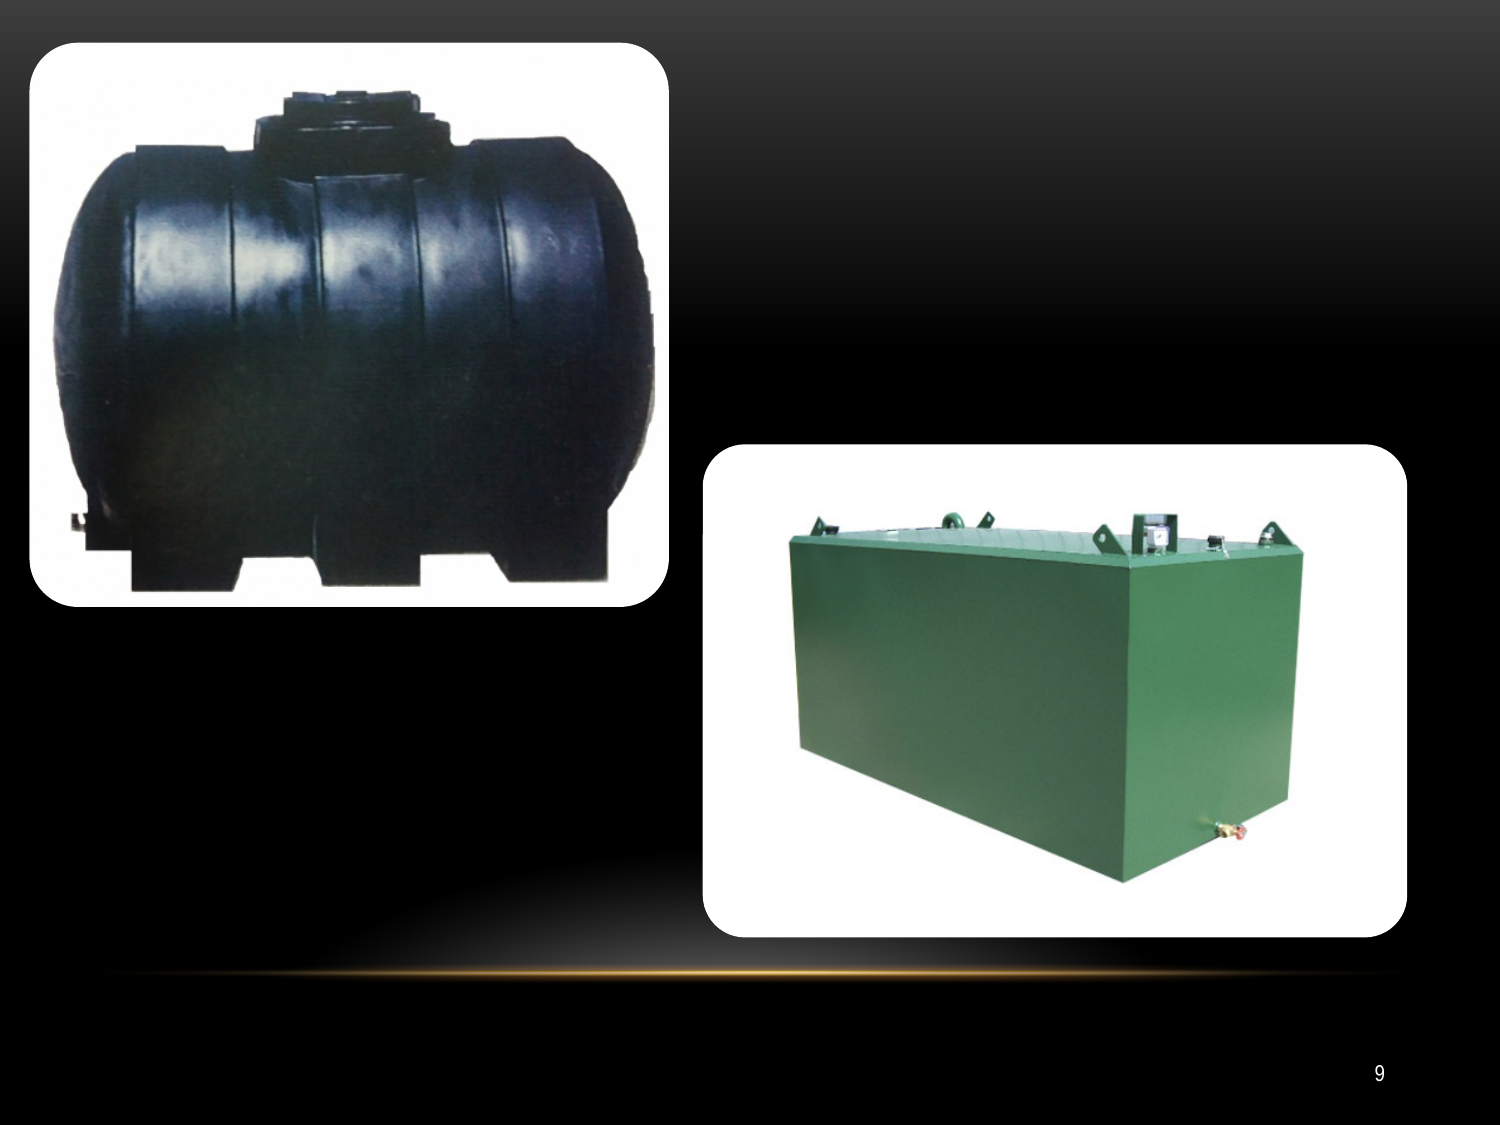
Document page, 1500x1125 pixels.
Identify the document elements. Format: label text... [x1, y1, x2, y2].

slide_number 9 [1237, 1042, 1400, 1103]
picture [0, 0, 1500, 1125]
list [702, 444, 1408, 938]
